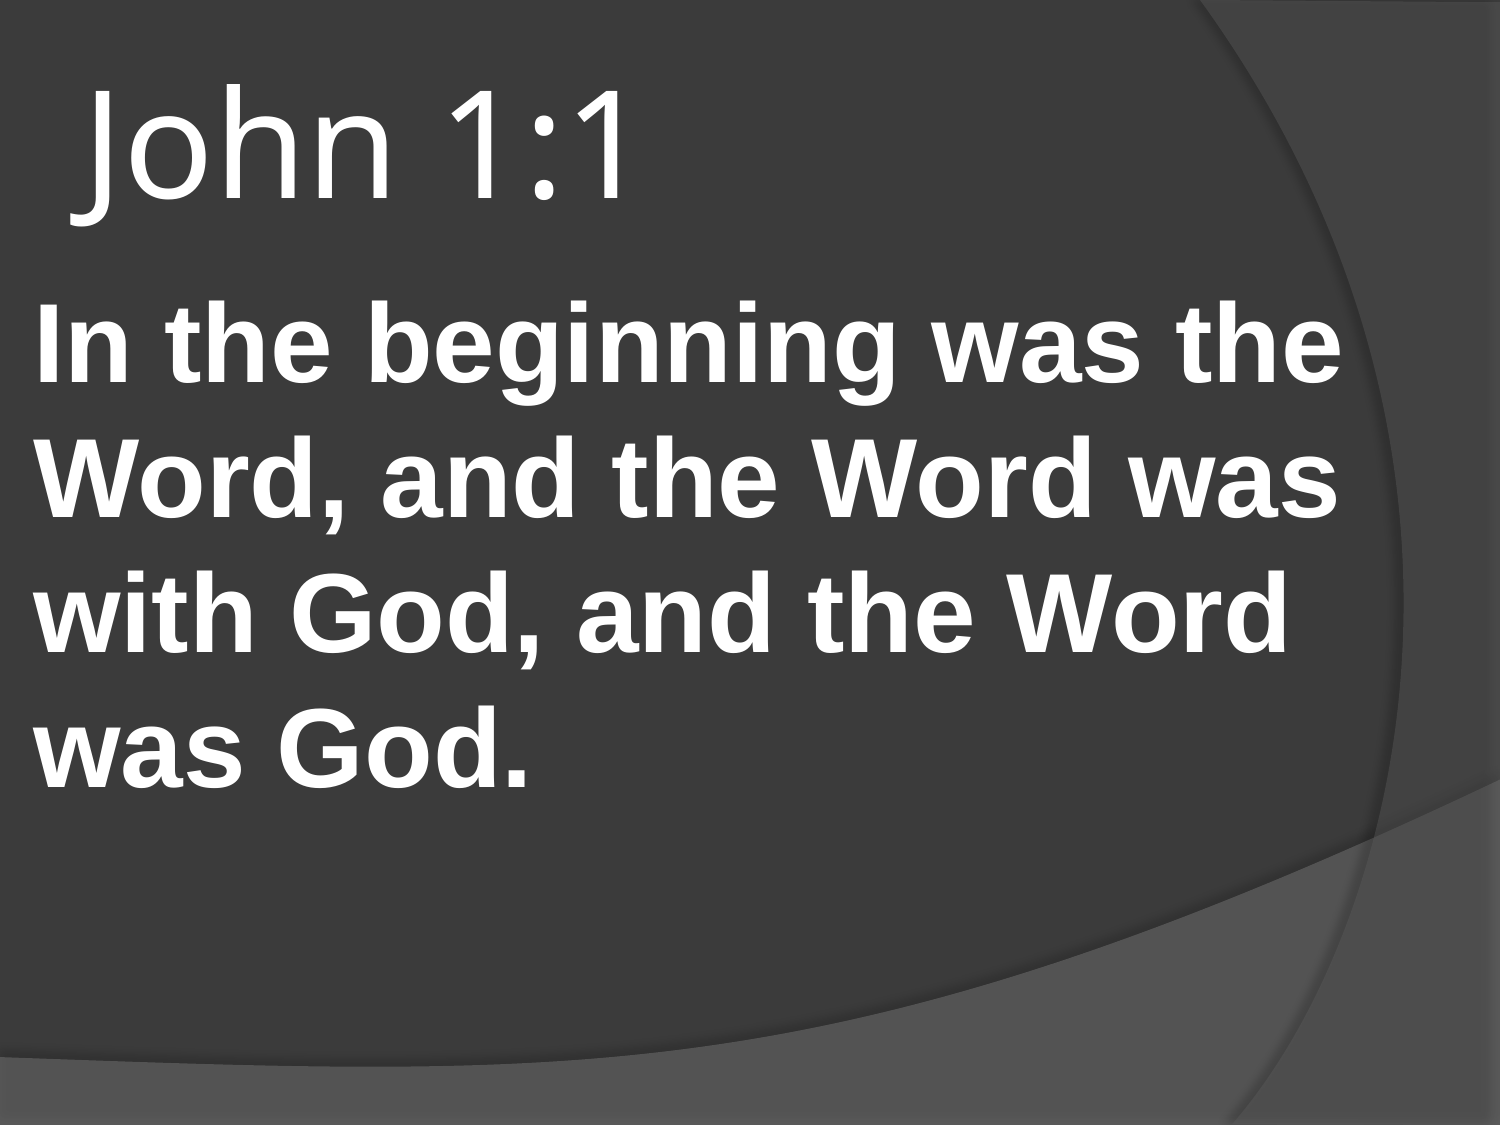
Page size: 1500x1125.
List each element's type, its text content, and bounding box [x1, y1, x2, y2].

list In the beginning was the Word, and the Word was with God, and the Word was God. [12, 262, 1488, 1113]
title John 1:1 [75, 45, 1300, 233]
